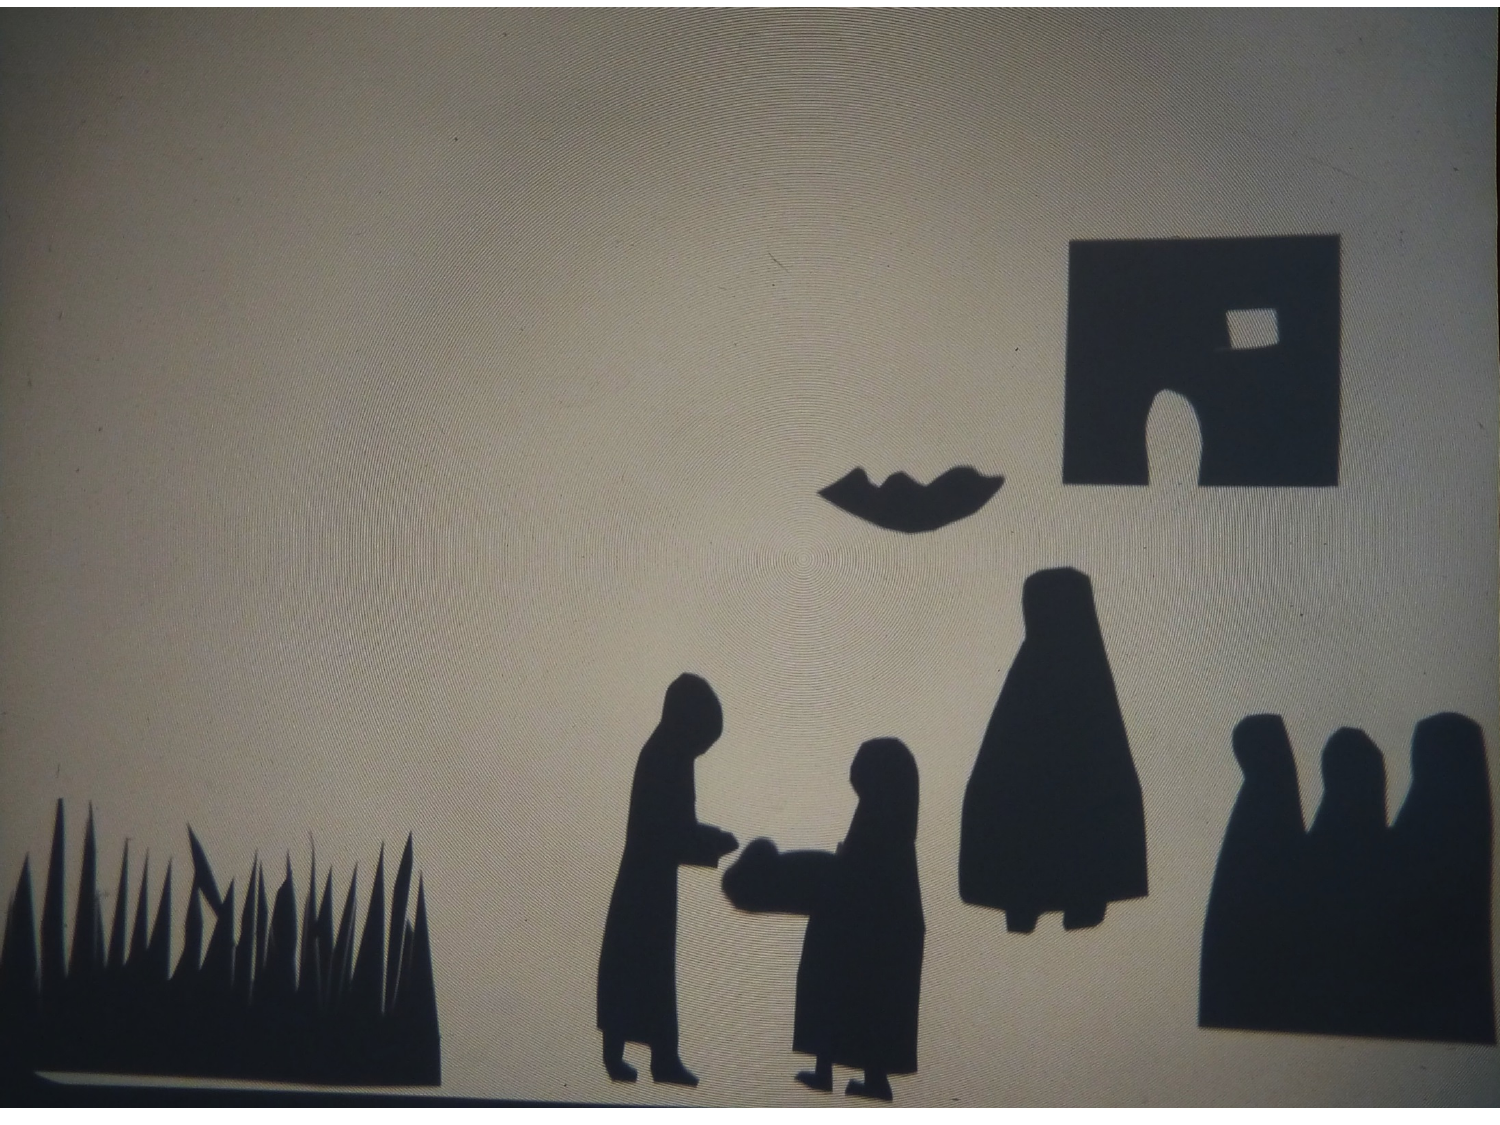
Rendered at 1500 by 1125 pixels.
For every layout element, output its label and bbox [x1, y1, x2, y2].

list [0, 6, 1500, 1108]
